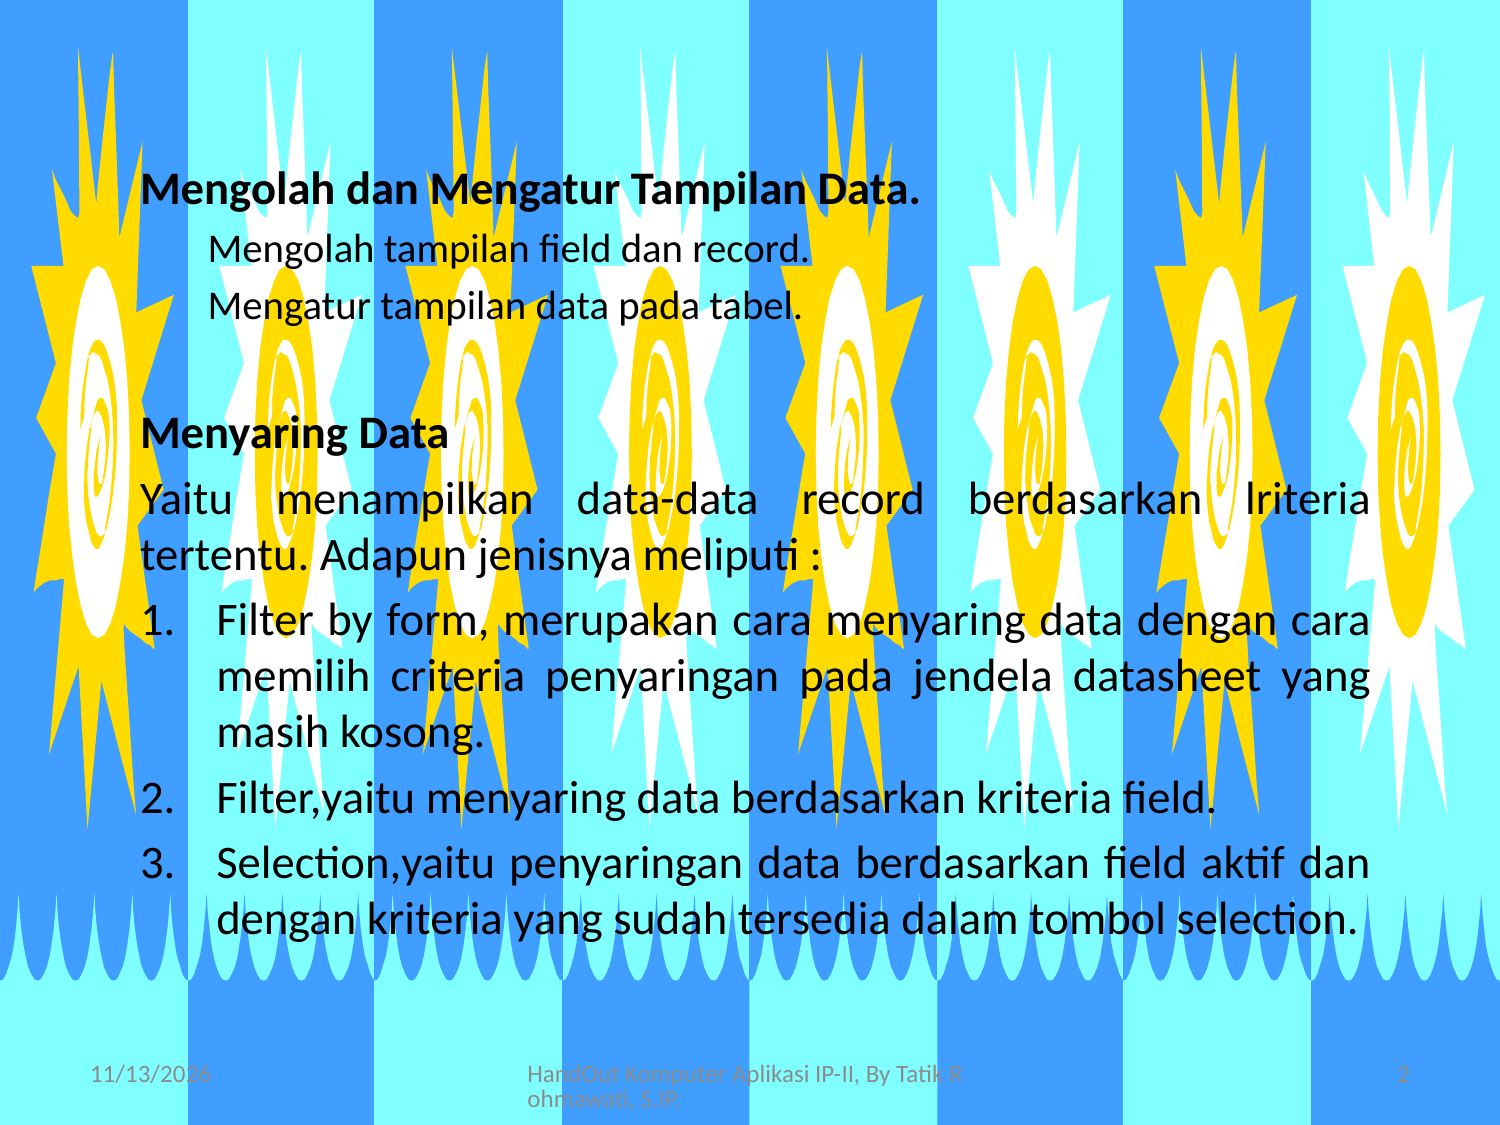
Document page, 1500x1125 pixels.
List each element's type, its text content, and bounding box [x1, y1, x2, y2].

slide_number 2 [1074, 1042, 1425, 1103]
subtitle Mengolah dan Mengatur Tampilan Data. Mengolah tampilan field dan record. Mengatur tampilan data pada tabel. Menyaring Data Yaitu menampilkan data-data record berdasarkan lriteria tertentu. Adapun jenisnya meliputi : Filter by form, merupakan cara menyaring data dengan cara memilih criteria penyaringan pada jendela datasheet yang masih kosong. Filter,yaitu menyaring data berdasarkan kriteria field. Selection,yaitu penyaringan data berdasarkan field aktif dan dengan kriteria yang sudah tersedia dalam tombol selection. [125, 149, 1388, 988]
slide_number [75, 1042, 425, 1103]
footer HandOut Komputer Aplikasi IP-II, By Tatik Rohmawati, S.IP. [512, 1042, 988, 1103]
